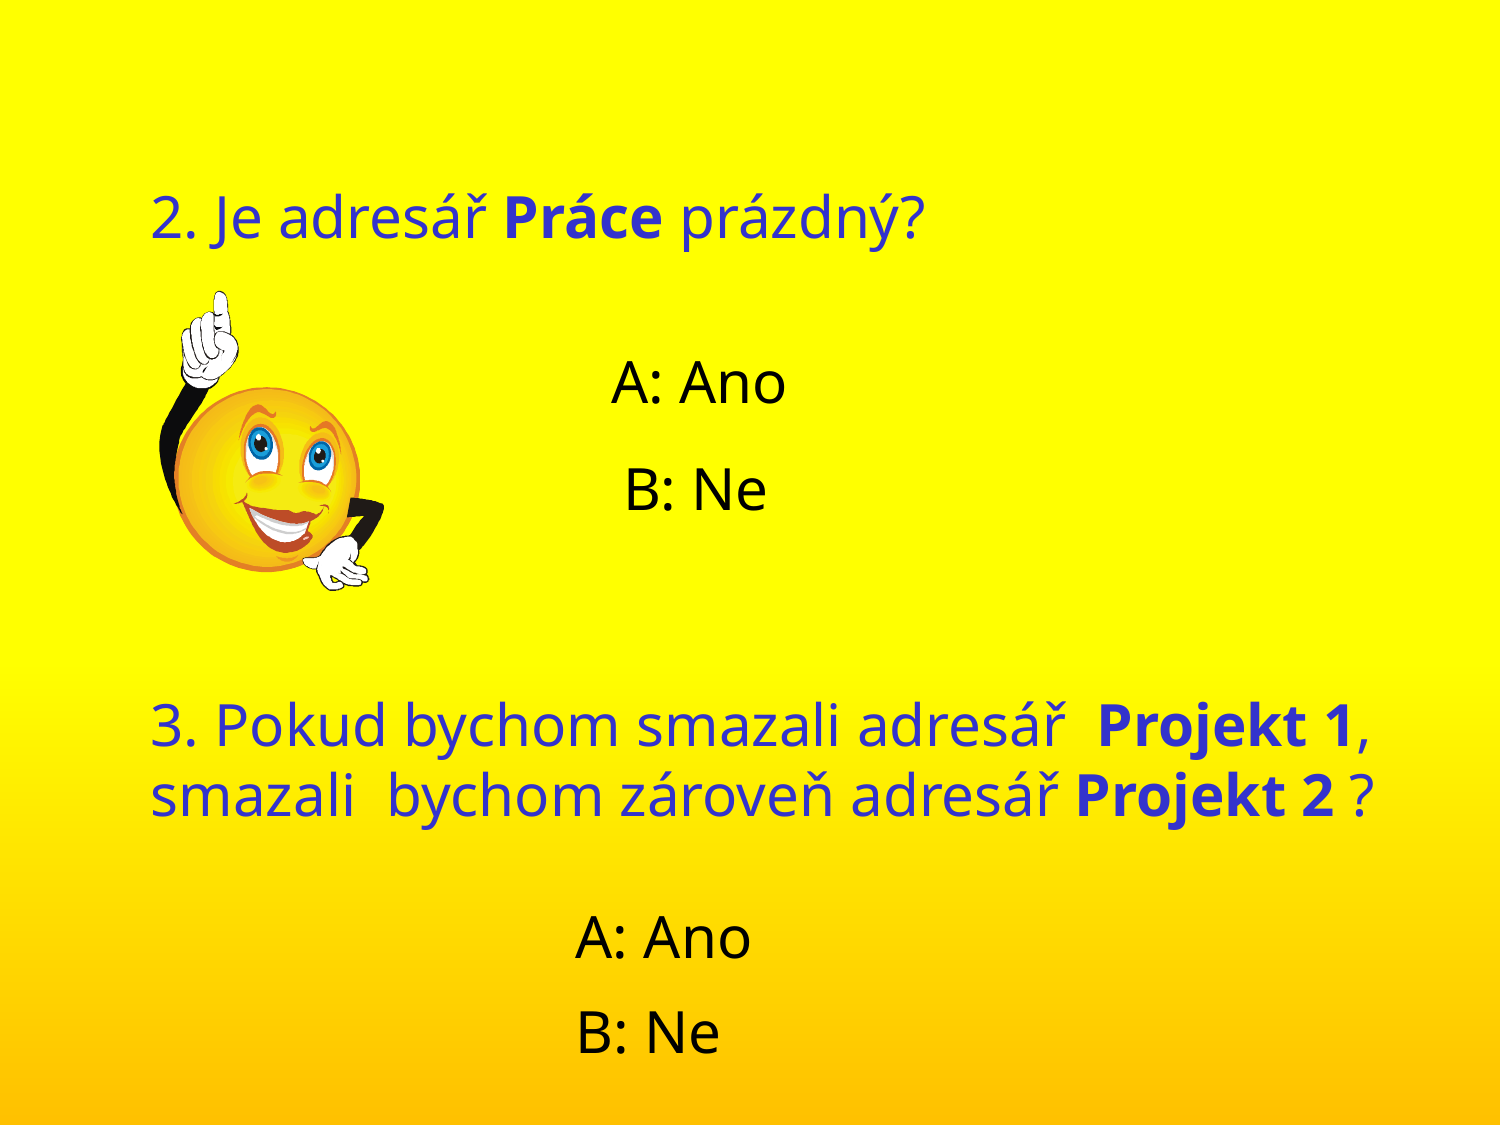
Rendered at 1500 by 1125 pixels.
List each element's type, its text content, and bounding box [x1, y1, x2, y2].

text_box B: Ne [608, 444, 939, 530]
text_box A: Ano [596, 338, 928, 423]
text_box B: Ne [561, 987, 904, 1073]
text_box 2. Je adresář Práce prázdný? [135, 172, 1270, 258]
picture [159, 290, 385, 591]
text_box 3. Pokud bychom smazali adresář Projekt 1, smazali bychom zároveň adresář Projekt 2 ? [135, 680, 1471, 836]
text_box A: Ano [561, 893, 892, 978]
